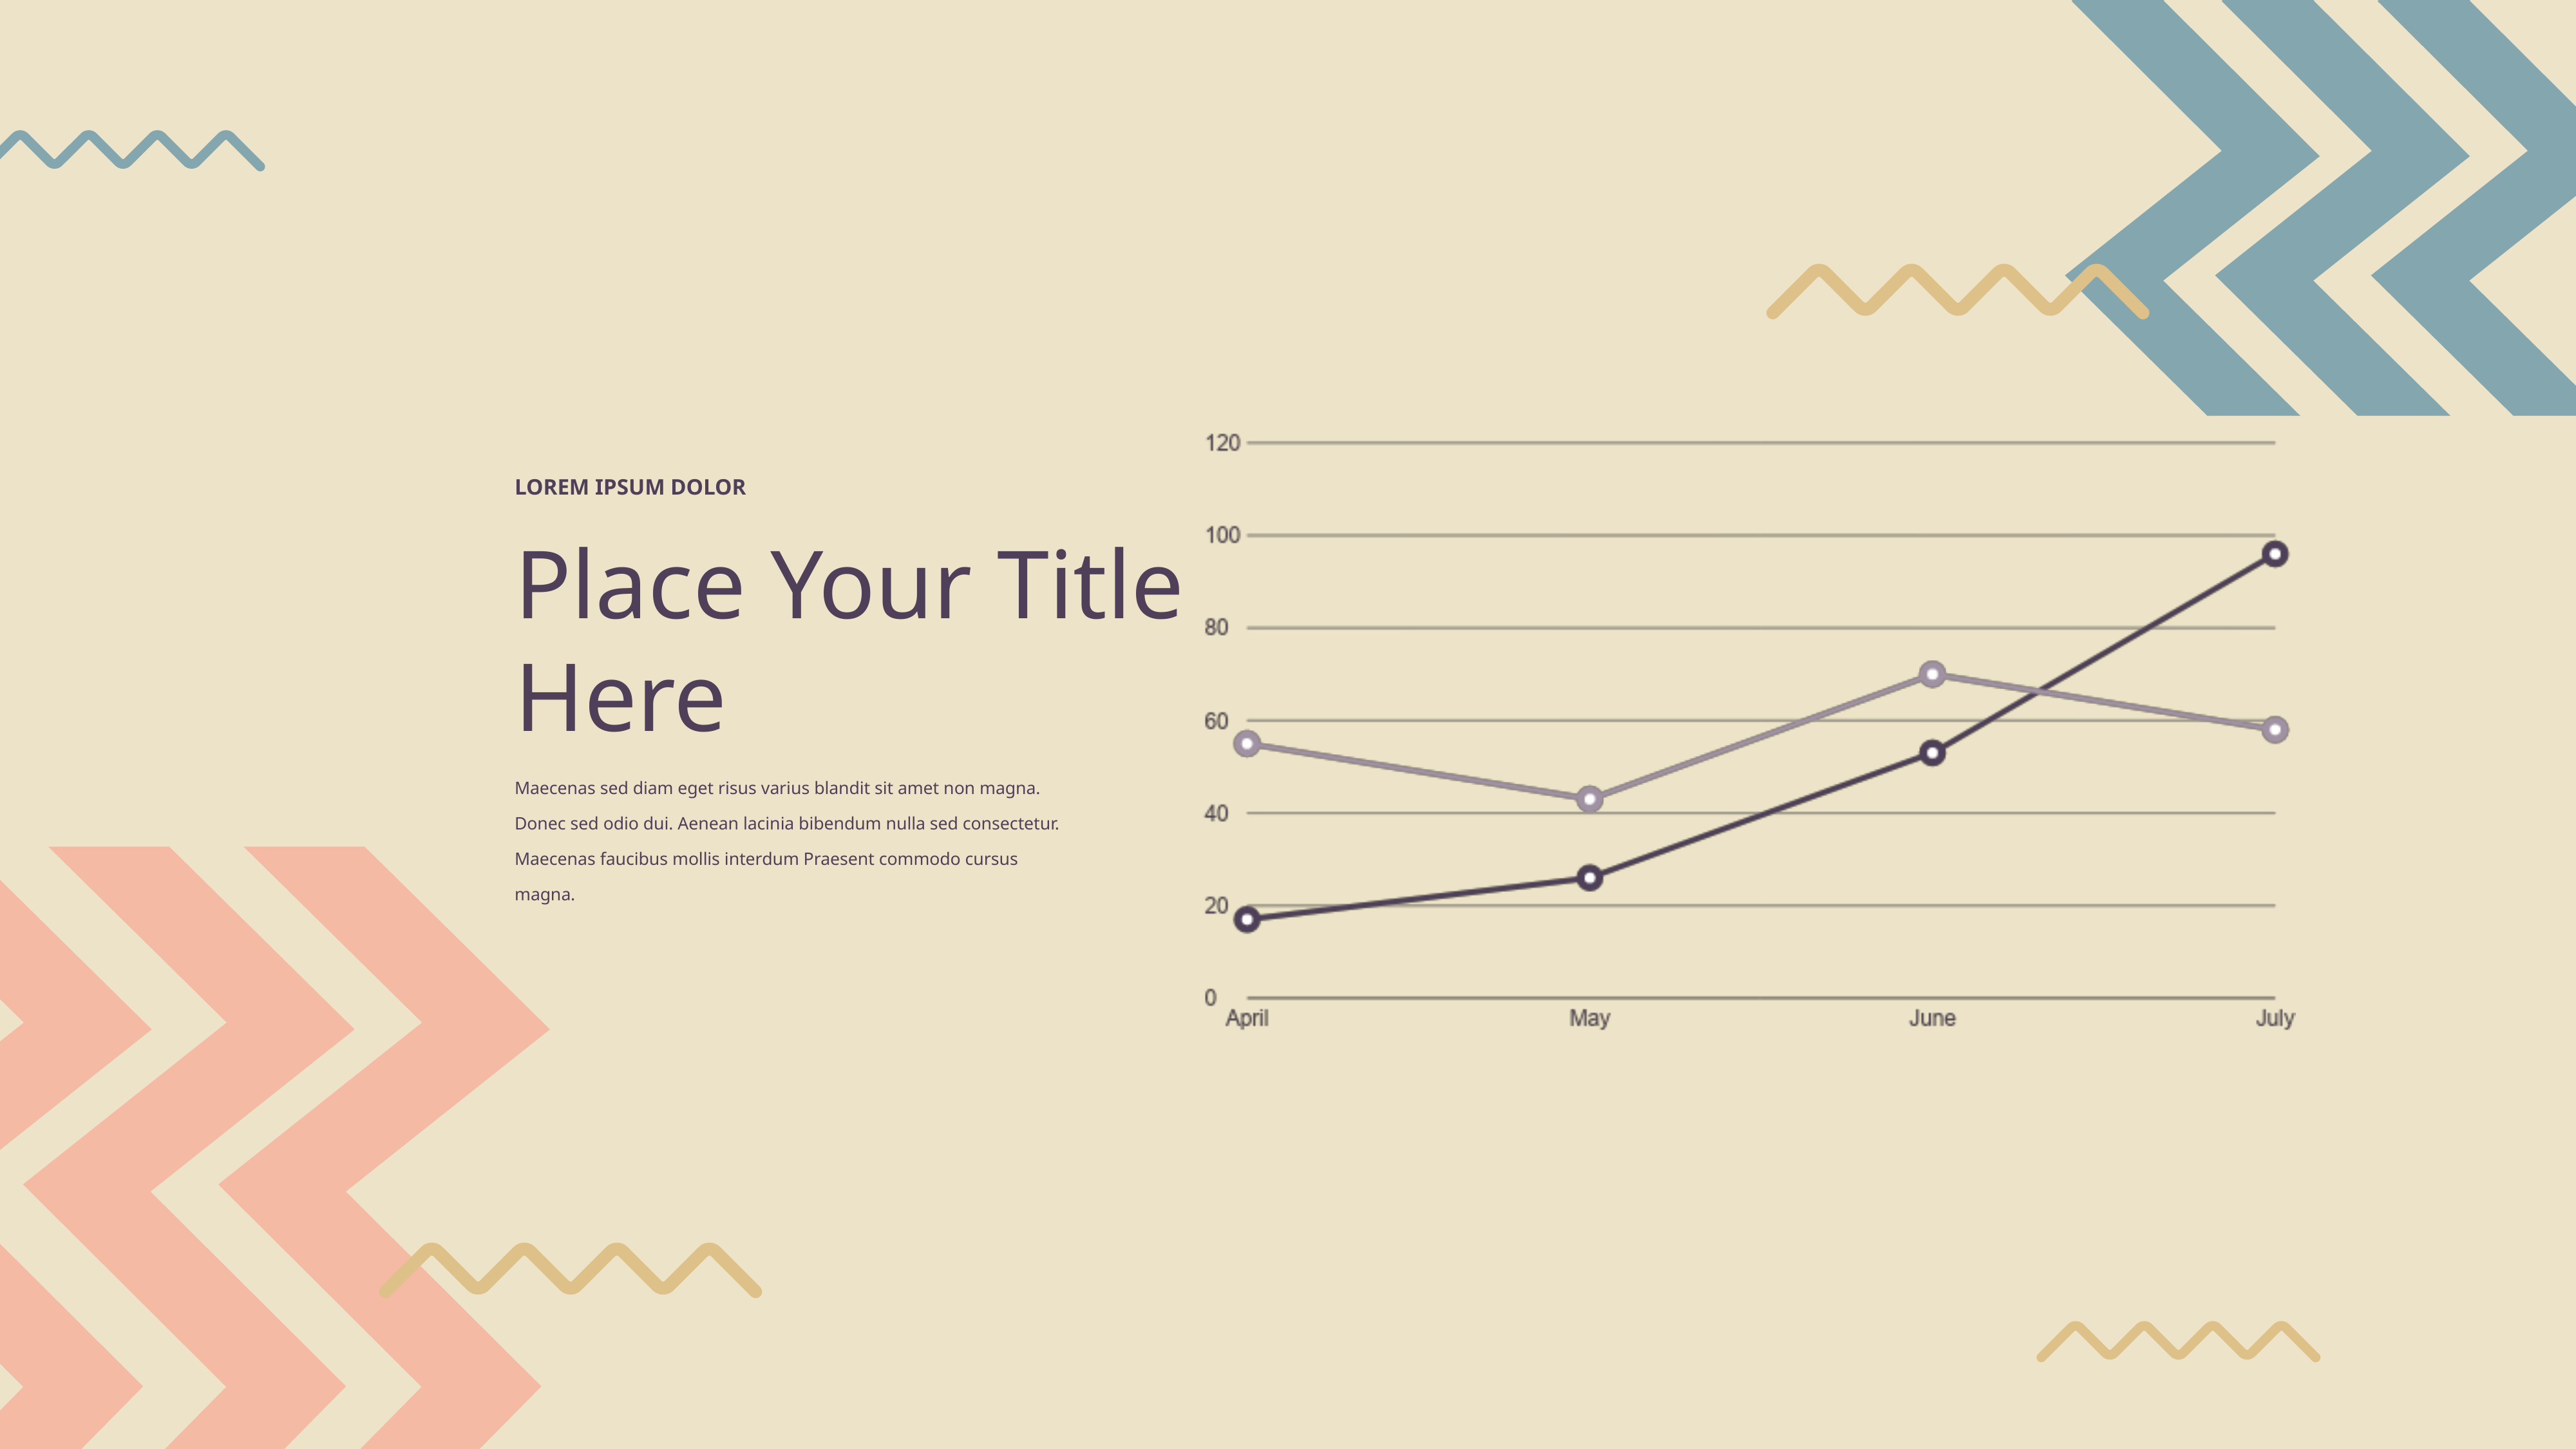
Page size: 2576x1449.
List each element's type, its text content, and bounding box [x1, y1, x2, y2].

text_box [1766, 263, 2061, 319]
text_box [2036, 1321, 2321, 1363]
text_box [0, 130, 265, 172]
text_box Place Your Title Here [509, 519, 1188, 756]
text_box LOREM IPSUM DOLOR [509, 468, 1143, 507]
text_box [553, 1242, 762, 1298]
text_box Maecenas sed diam eget risus varius blandit sit amet non magna. Donec sed odio dui. Aenean lacinia bibendum nulla sed consectetur. Maecenas faucibus mollis interdum Praesent commodo cursus magna. [509, 768, 1088, 981]
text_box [2065, 0, 2576, 416]
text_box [0, 846, 551, 1449]
picture [1191, 419, 2296, 1040]
